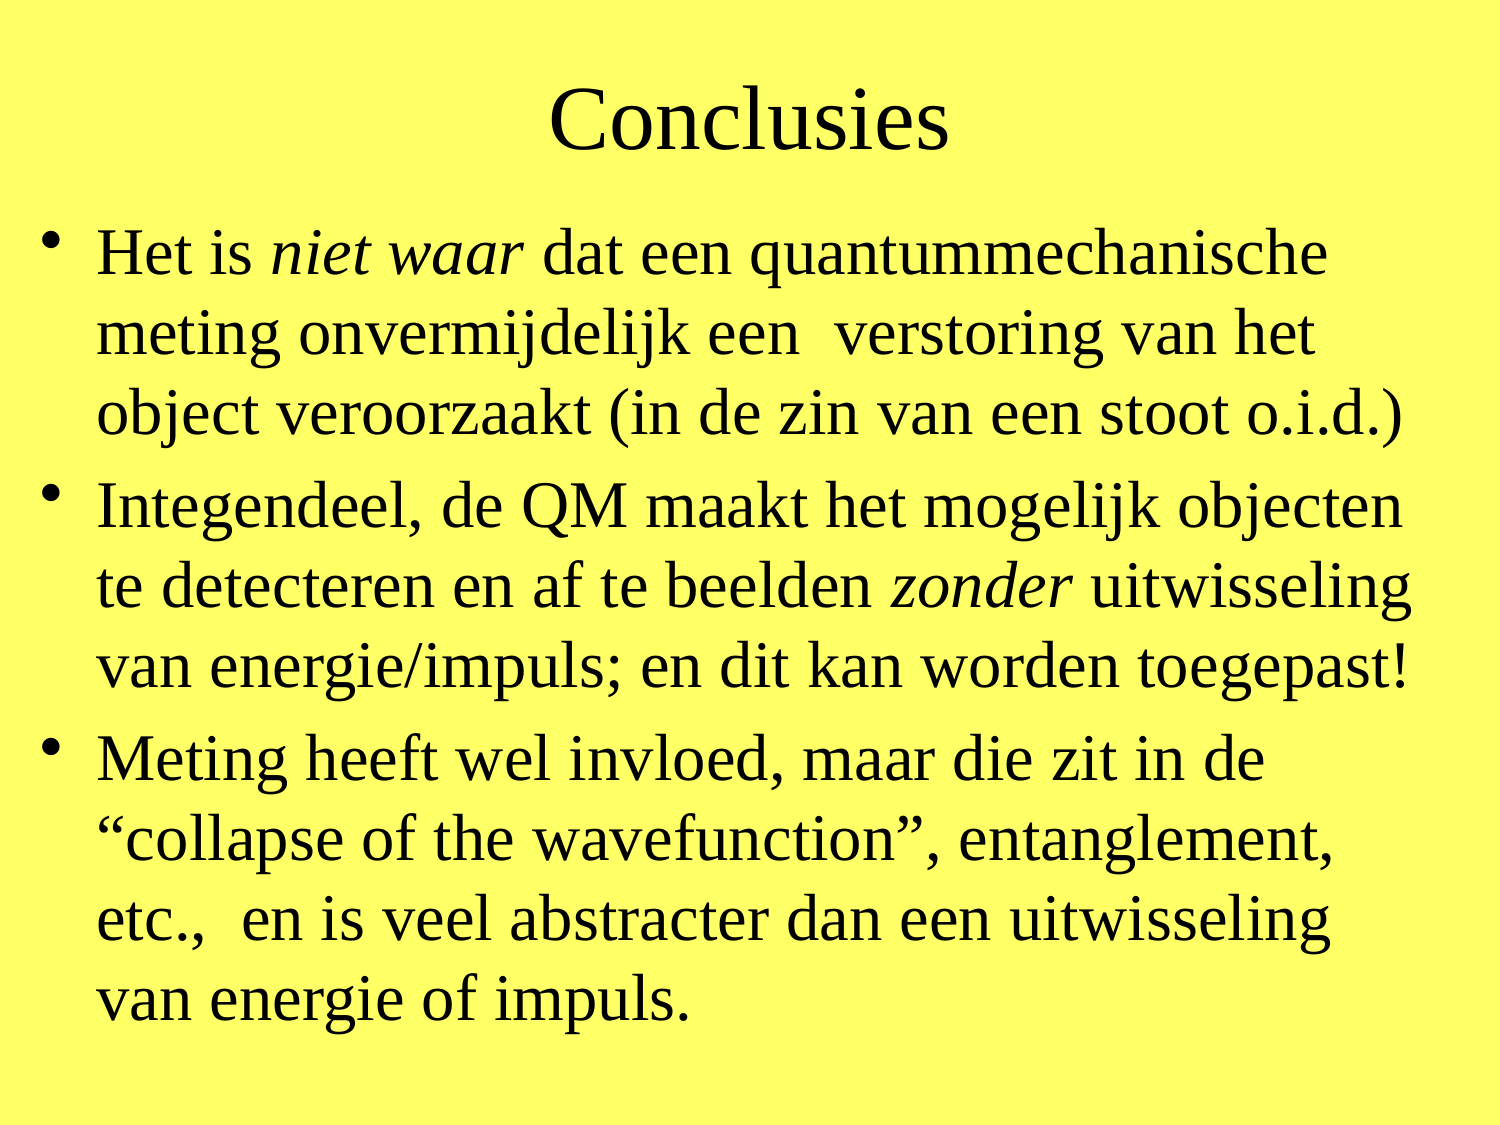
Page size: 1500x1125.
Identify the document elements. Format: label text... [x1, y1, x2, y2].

list Het is niet waar dat een quantummechanische meting onvermijdelijk een verstoring van het object veroorzaakt (in de zin van een stoot o.i.d.) Integendeel, de QM maakt het mogelijk objecten te detecteren en af te beelden zonder uitwisseling van energie/impuls; en dit kan worden toegepast! Meting heeft wel invloed, maar die zit in de “collapse of the wavefunction”, entanglement, etc., en is veel abstracter dan een uitwisseling van energie of impuls. [24, 199, 1451, 1051]
title Conclusies [112, 37, 1388, 188]
